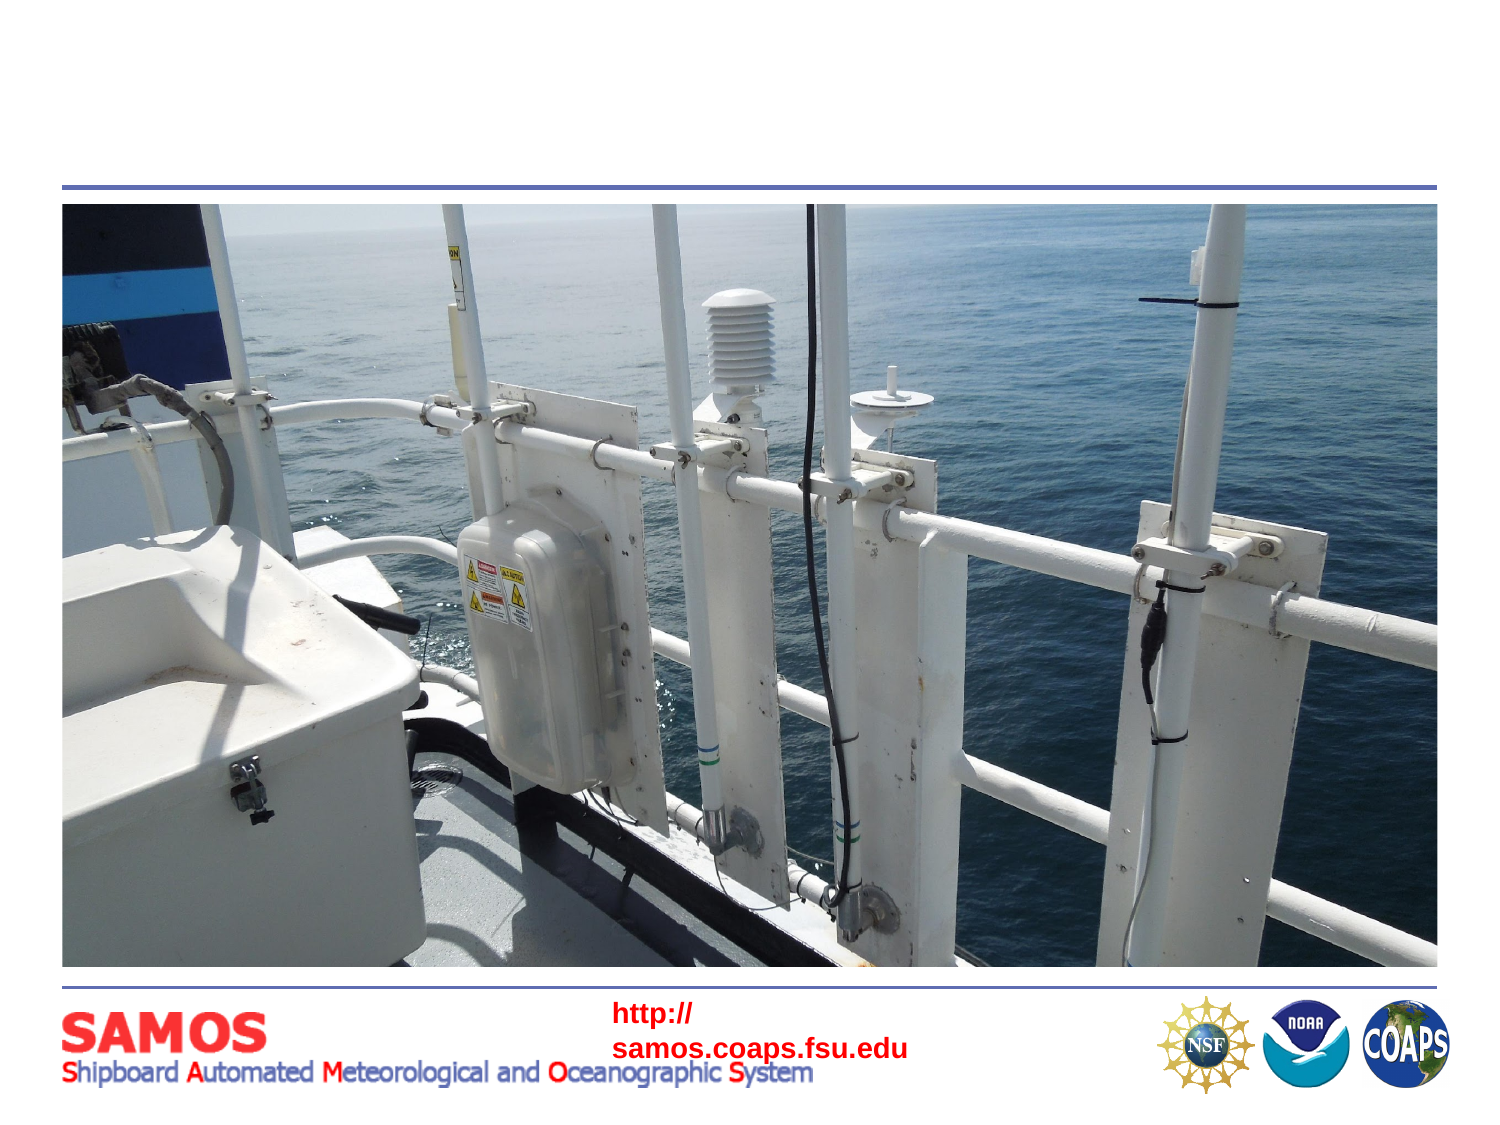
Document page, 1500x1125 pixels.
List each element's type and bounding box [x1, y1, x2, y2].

picture [1262, 999, 1350, 1088]
picture [62, 1012, 813, 1088]
picture [1157, 996, 1255, 1094]
picture [1362, 999, 1450, 1088]
list [62, 204, 1438, 968]
picture [1317, 1054, 1350, 1088]
